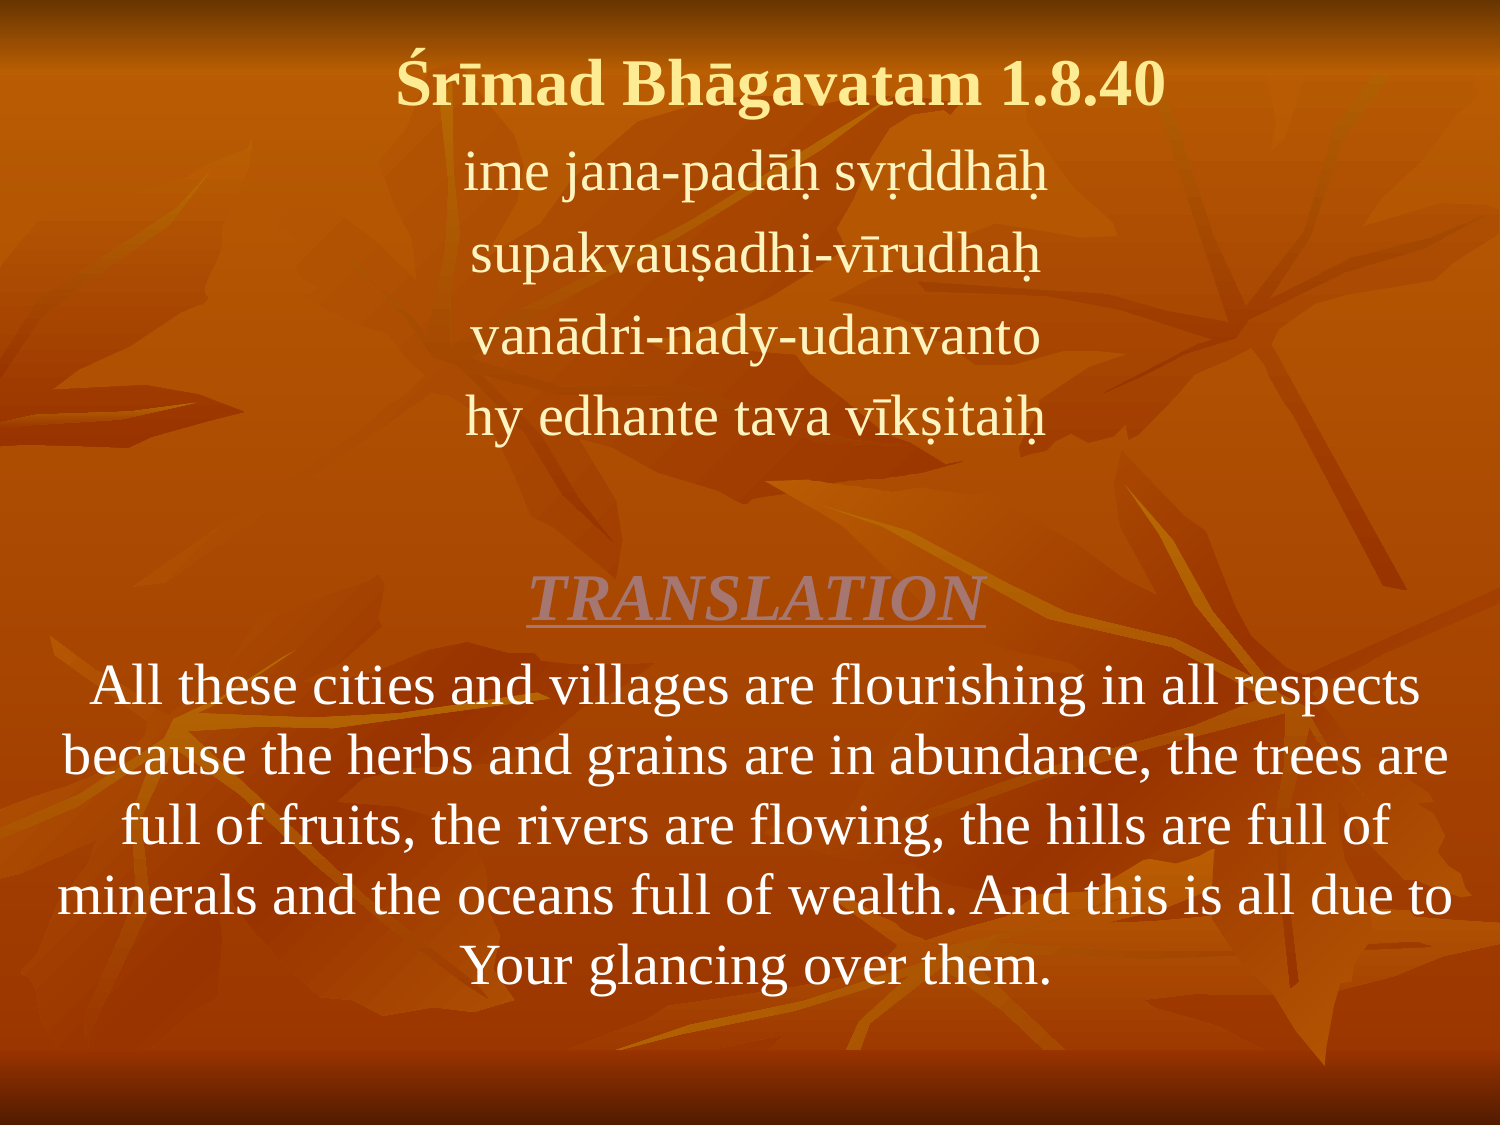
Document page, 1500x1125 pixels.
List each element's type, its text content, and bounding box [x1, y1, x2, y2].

list ime jana-padāḥ svṛddhāḥ supakvauṣadhi-vīrudhaḥ vanādri-nady-udanvanto hy edhante tava vīkṣitaiḥ TRANSLATION All these cities and villages are flourishing in all respects because the herbs and grains are in abundance, the trees are full of fruits, the rivers are flowing, the hills are full of minerals and the oceans full of wealth. And this is all due to Your glancing over them. [24, 125, 1488, 1125]
title Śrīmad Bhāgavatam 1.8.40 [262, 45, 1300, 113]
